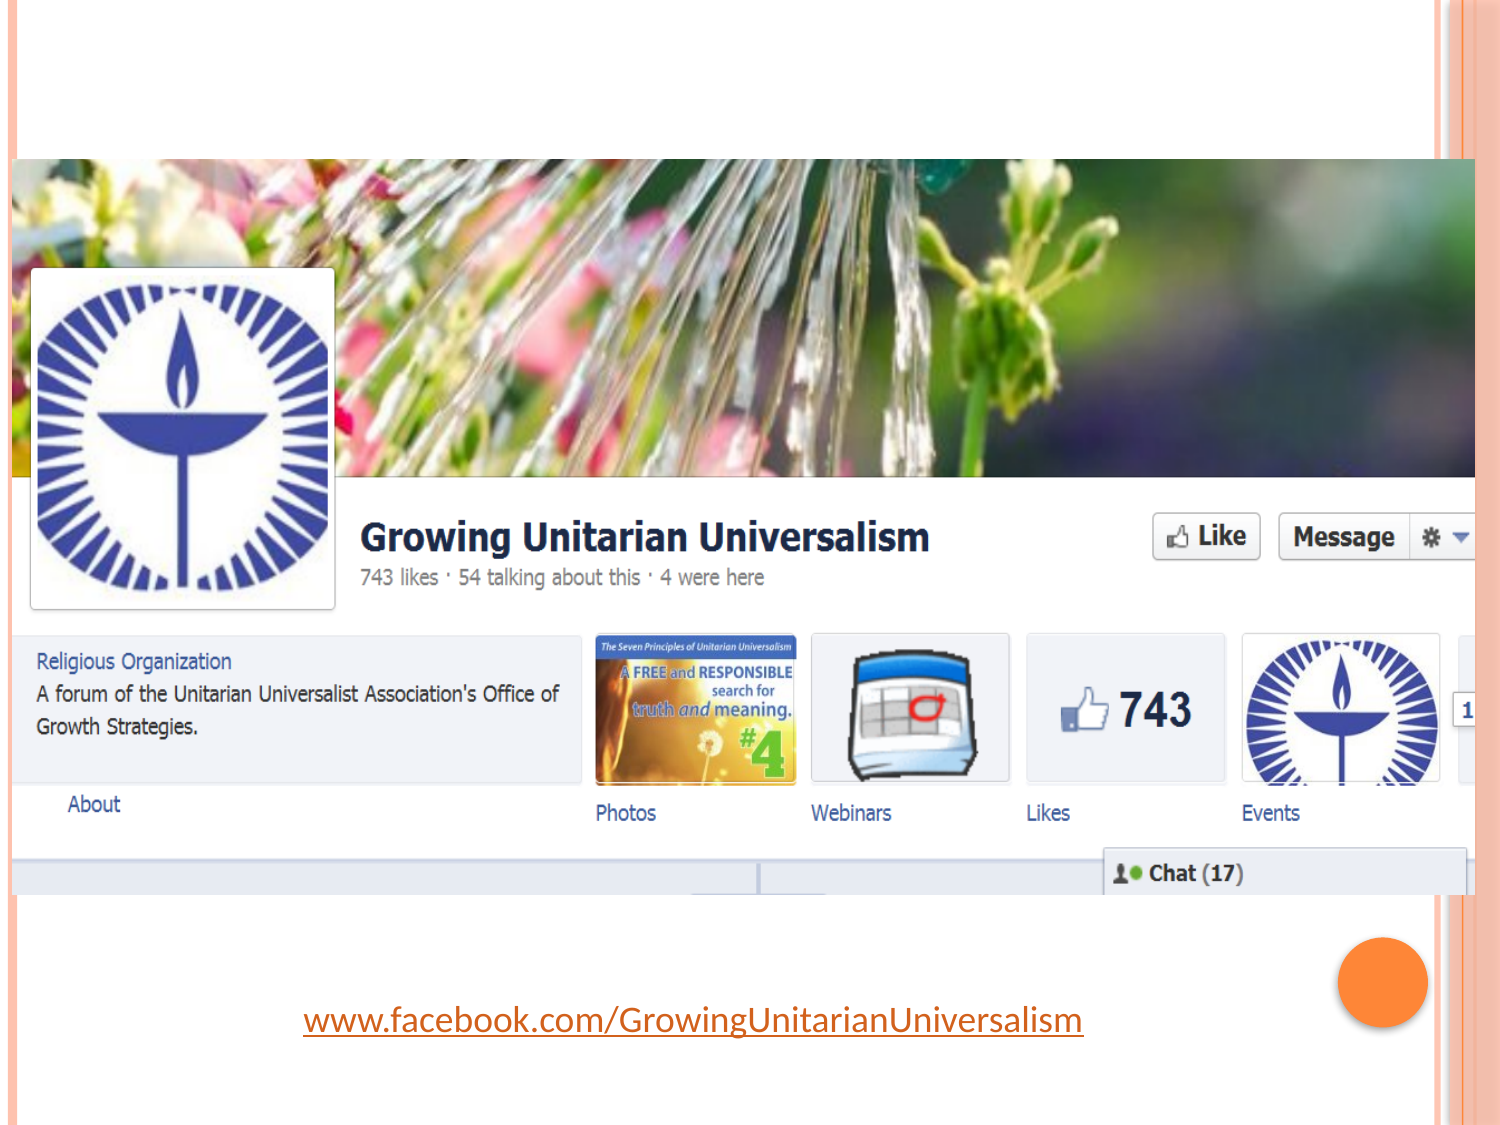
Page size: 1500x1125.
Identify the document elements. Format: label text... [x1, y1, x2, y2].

text_box www.facebook.com/GrowingUnitarianUniversalism [212, 987, 1175, 1048]
picture [11, 158, 1476, 896]
